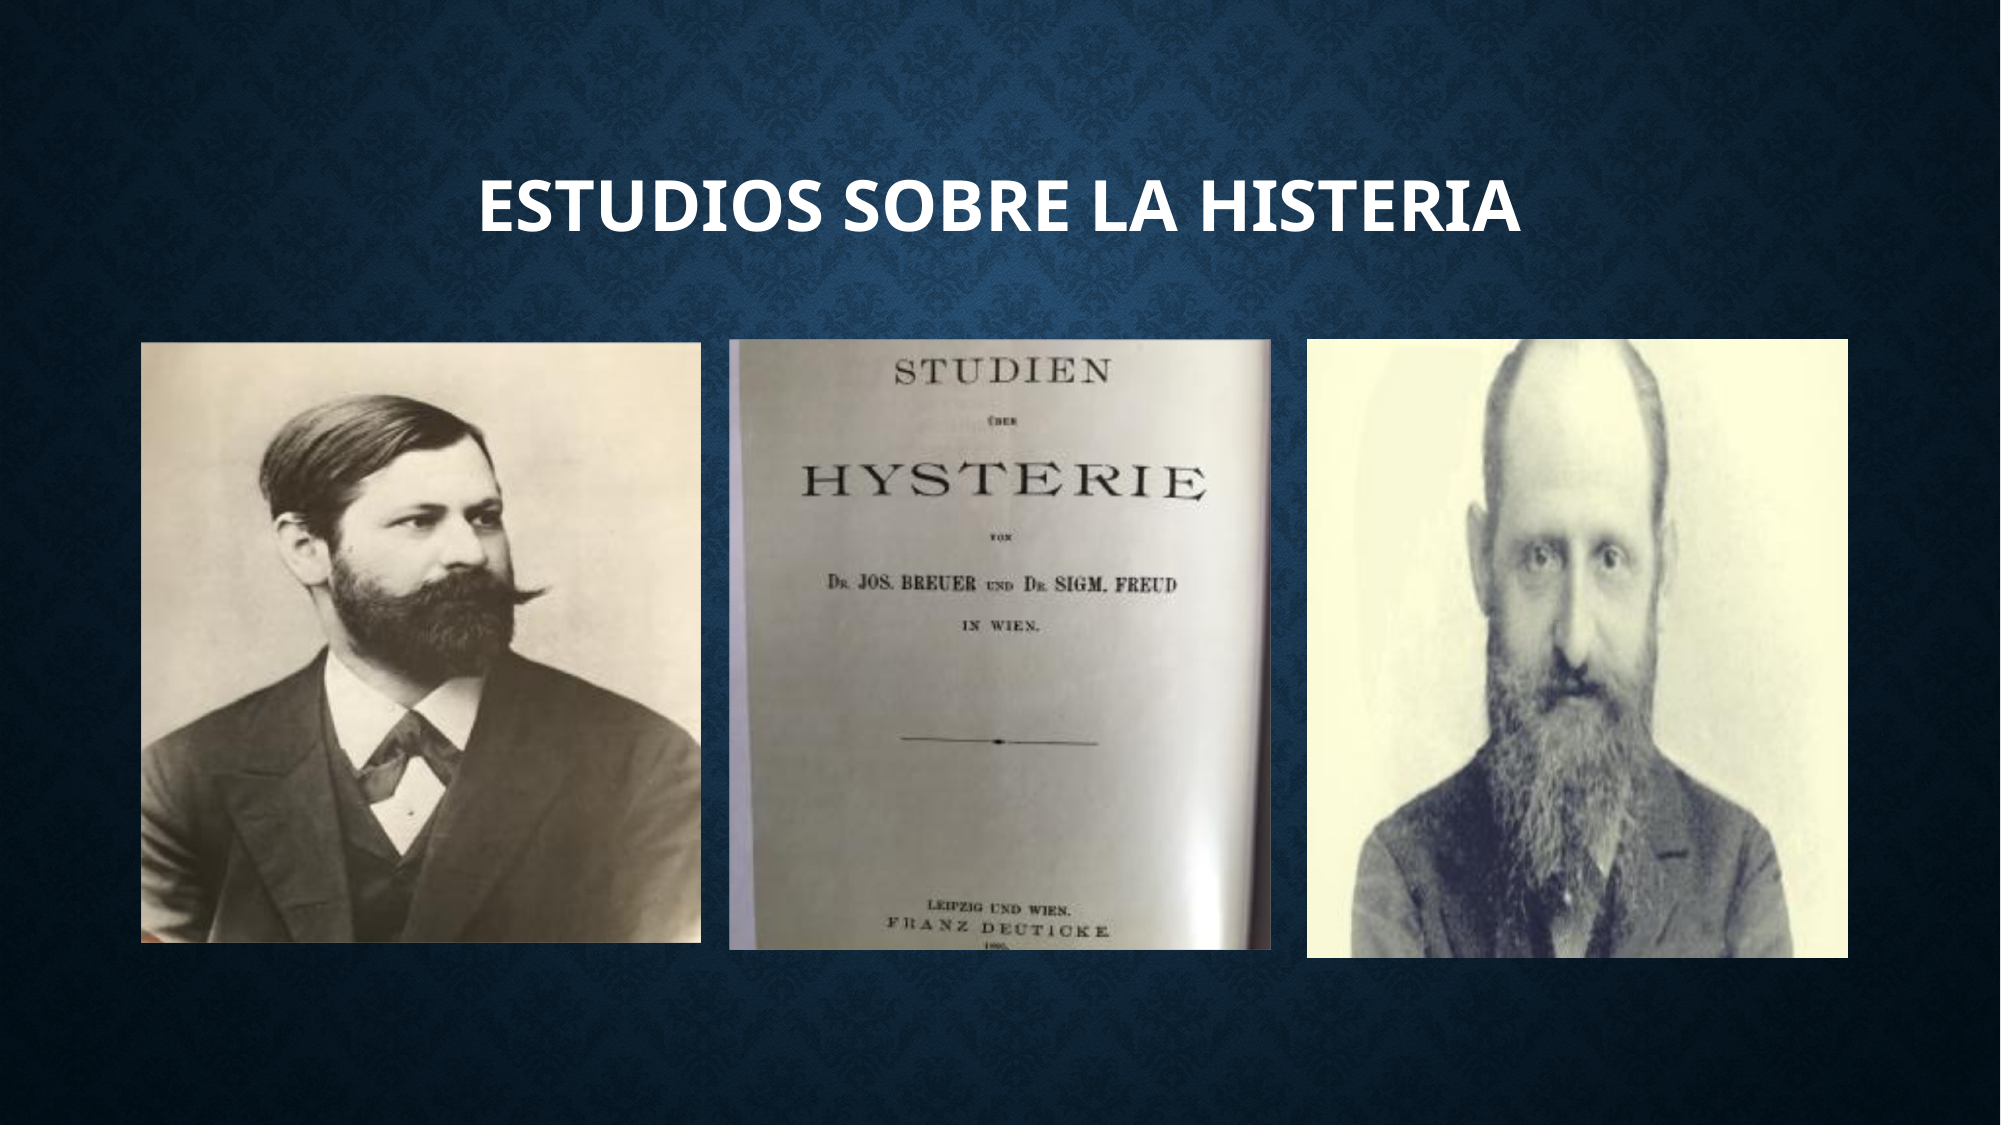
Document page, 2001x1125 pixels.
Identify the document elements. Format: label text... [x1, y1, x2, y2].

title Estudios sobre la histeria [149, 99, 1849, 318]
picture [119, 341, 1306, 949]
picture [1307, 338, 1849, 959]
